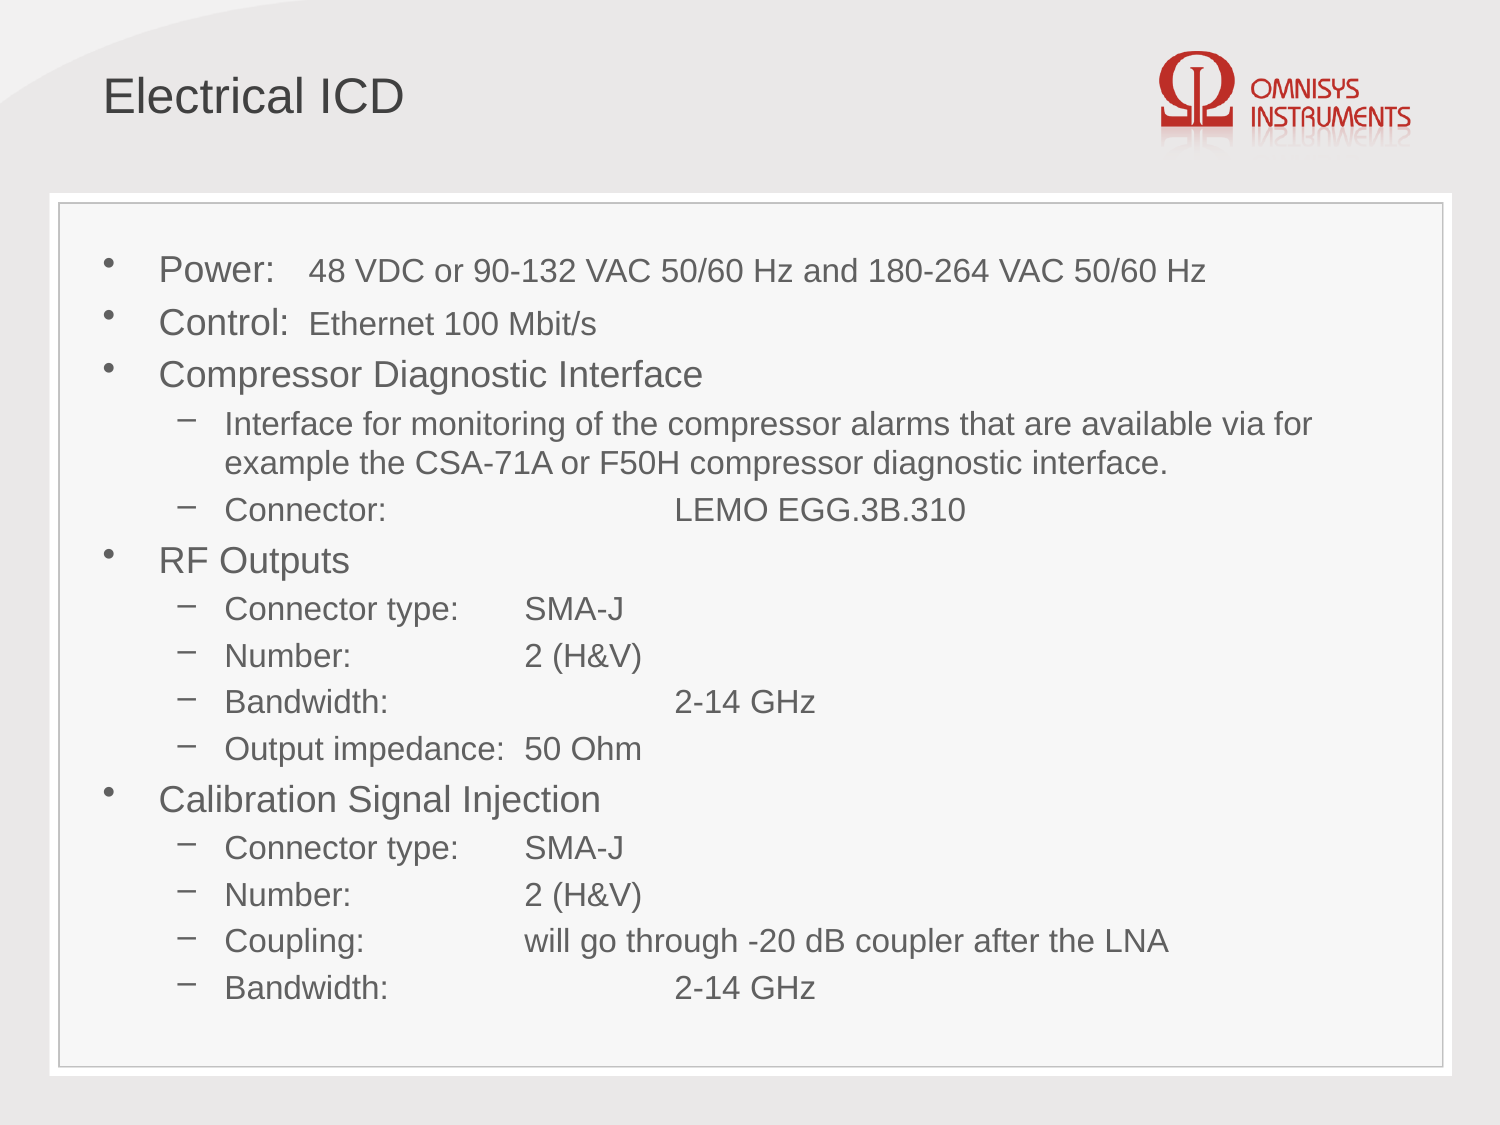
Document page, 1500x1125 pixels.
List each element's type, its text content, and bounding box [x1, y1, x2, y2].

title Electrical ICD [87, 49, 976, 138]
picture [0, 0, 1500, 1125]
list Power: 48 VDC or 90-132 VAC 50/60 Hz and 180-264 VAC 50/60 Hz Control: Ethernet 100 Mbit/s Compressor Diagnostic Interface Interface for monitoring of the compressor alarms that are available via for example the CSA-71A or F50H compressor diagnostic interface. Connector: LEMO EGG.3B.310 RF Outputs Connector type: SMA-J Number: 2 (H&V) Bandwidth: 2-14 GHz Output impedance: 50 Ohm Calibration Signal Injection Connector type: SMA-J Number: 2 (H&V) Coupling: will go through -20 dB coupler after the LNA Bandwidth: 2-14 GHz [87, 237, 1413, 1038]
